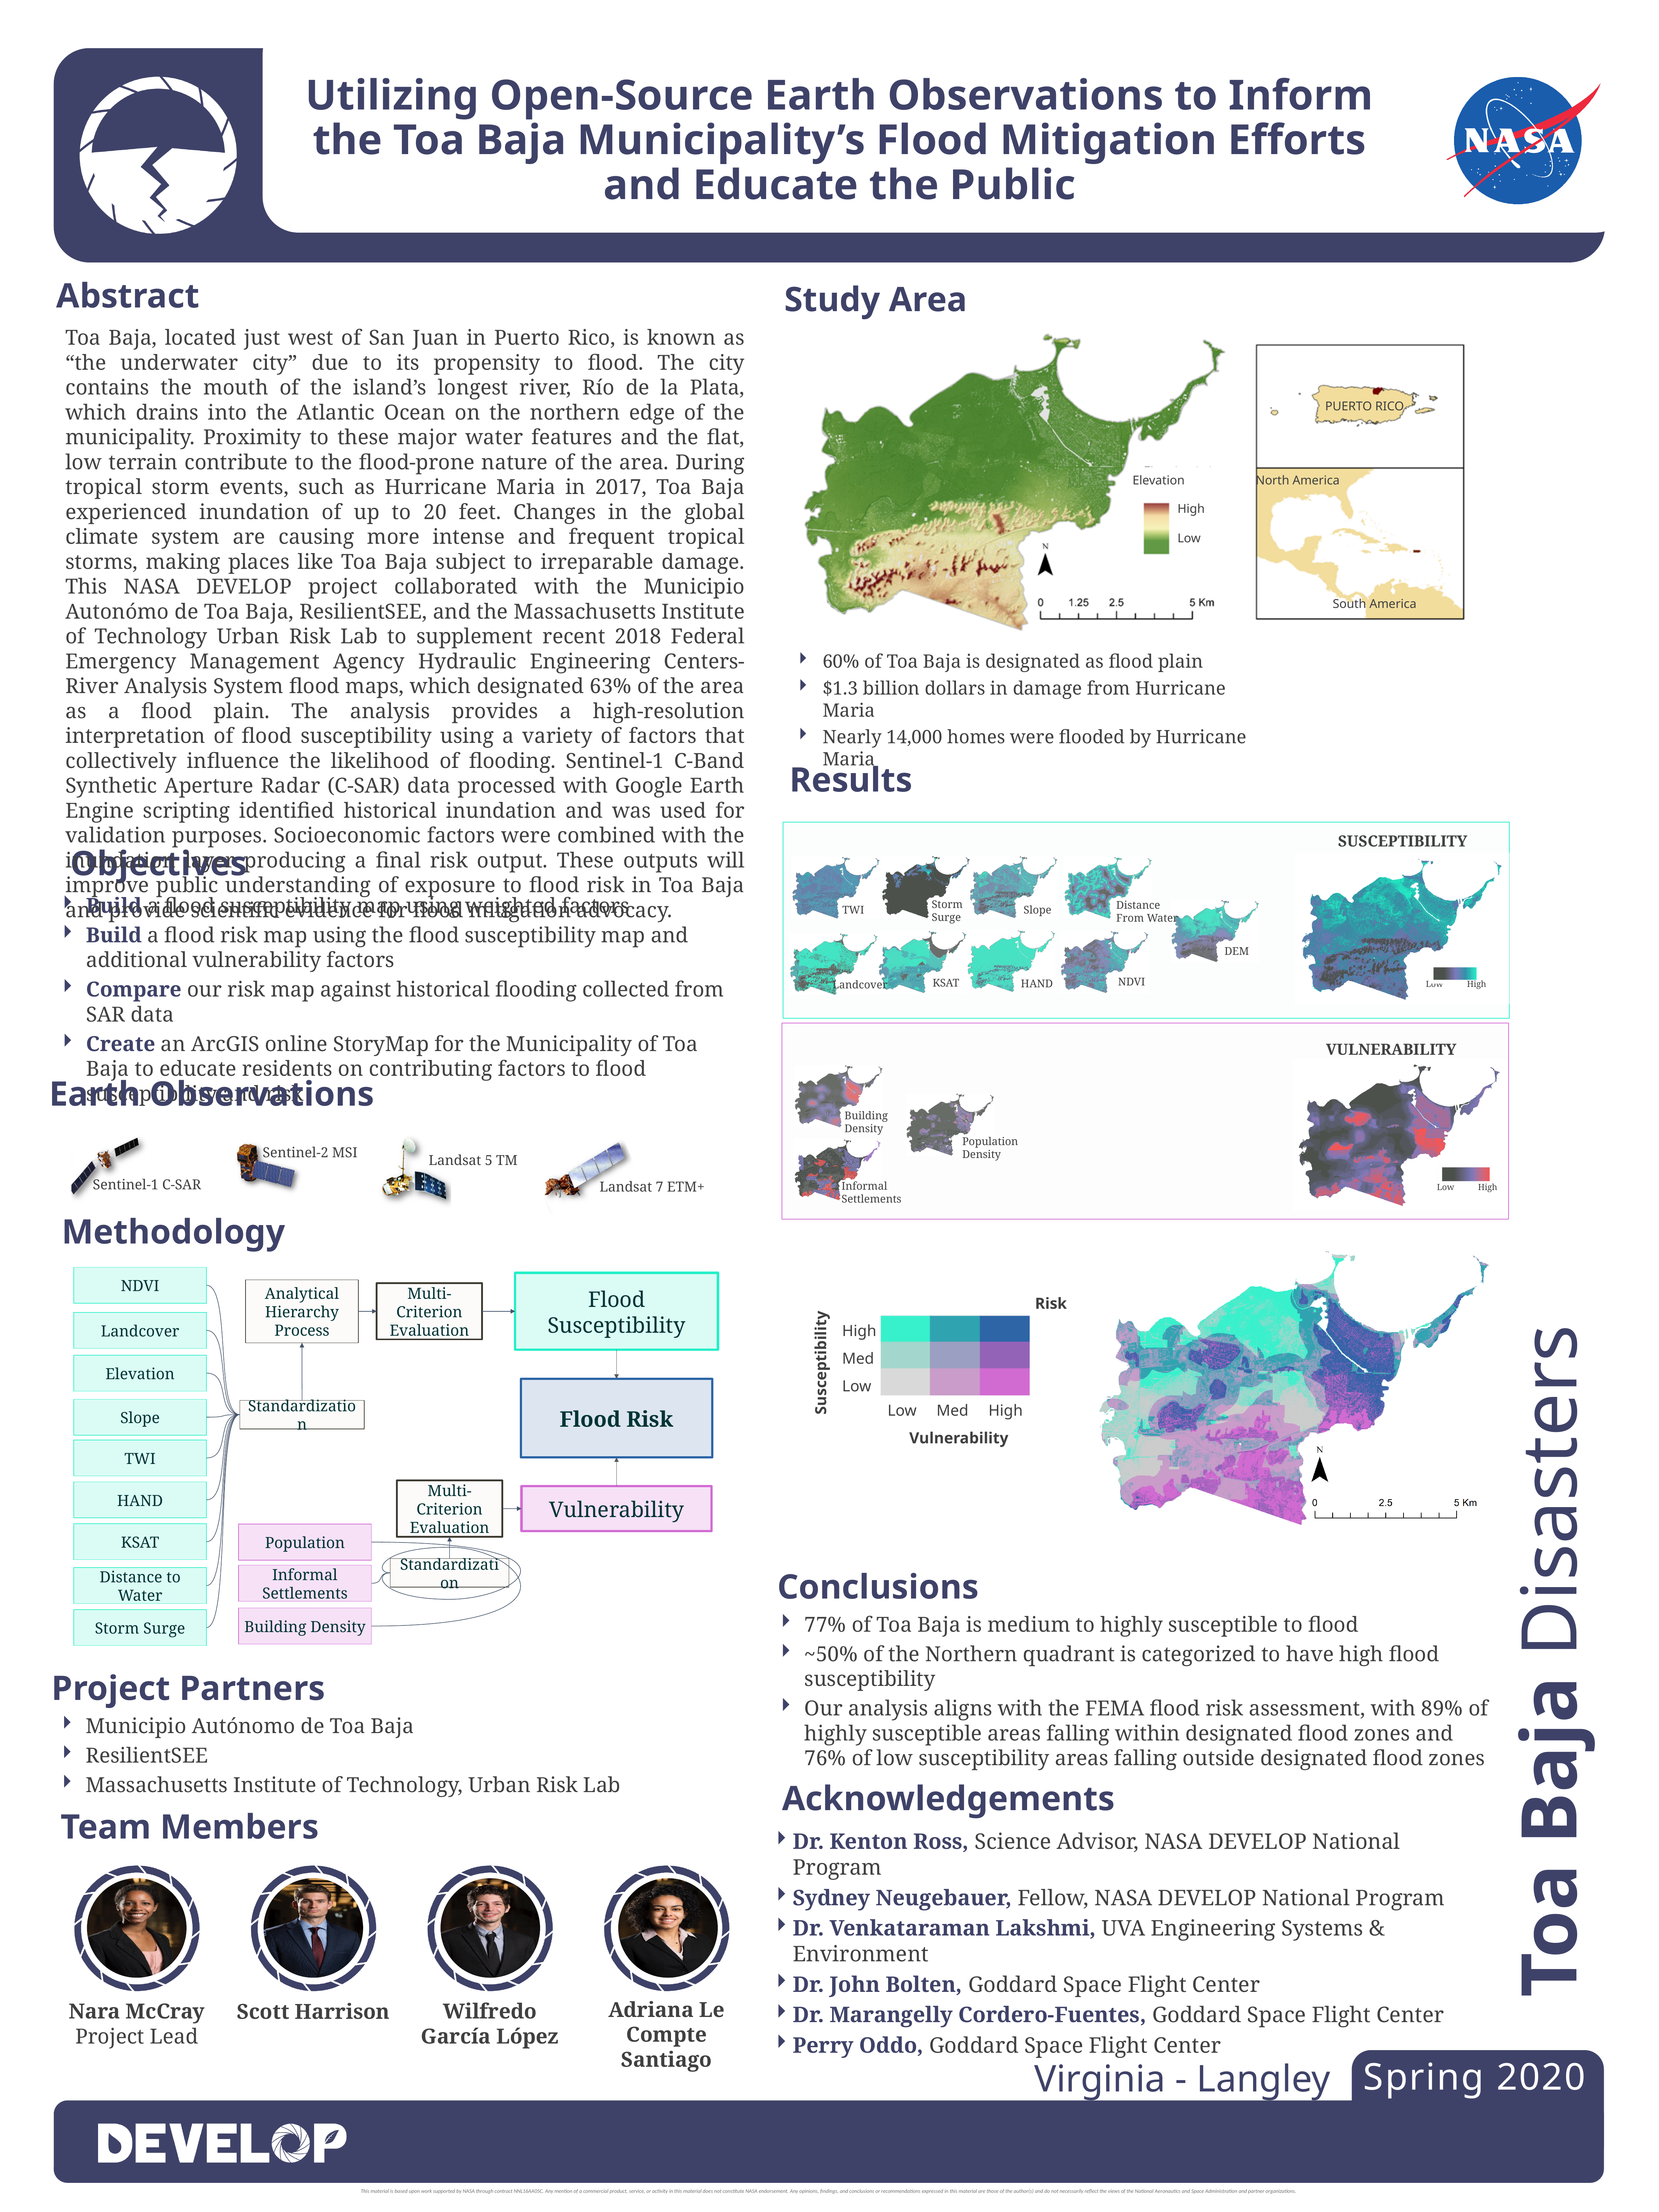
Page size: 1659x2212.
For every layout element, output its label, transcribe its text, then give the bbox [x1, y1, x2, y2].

text_box [783, 822, 1507, 1019]
picture [71, 1120, 152, 1207]
picture [1060, 931, 1149, 993]
text_box Landsat 5 TM [451, 1148, 527, 1171]
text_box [793, 1065, 1019, 1208]
picture [789, 930, 1055, 995]
text_box Toa Baja, located just west of San Juan in Puerto Rico, is known as “the underwater city” due to its propensity to flood. The city contains the mouth of the island’s longest river, Río de la Plata, which drains into the Atlantic Ocean on the northern edge of the municipality. Proximity to these major water features and the flat, low terrain contribute to the flood-prone nature of the area. During tropical storm events, such as Hurricane Maria in 2017, Toa Baja experienced inundation of up to 20 feet. Changes in the global climate system are causing more intense and frequent tropical storms, making places like Toa Baja subject to irreparable damage. This NASA DEVELOP project collaborated with the Municipio Autonómo de Toa Baja, ResilientSEE, and the Massachusetts Institute of Technology Urban Risk Lab to supplement recent 2018 Federal Emergency Management Agency Hydraulic Engineering Centers-River Analysis System flood maps, which designated 63% of the area as a flood plain. The analysis provides a high-resolution interpretation of flood susceptibility using a variety of factors that collectively influence the likelihood of flooding. Sentinel-1 C-Band Synthetic Aperture Radar (C-SAR) data processed with Google Earth Engine scripting identified historical inundation and was used for validation purposes. Socioeconomic factors were combined with the inundation layer producing a final risk output. These outputs will improve public understanding of exposure to flood risk in Toa Baja and provide scientific evidence for flood mitigation advocacy. [60, 321, 751, 924]
text_box SUSCEPTIBILITY [1332, 828, 1473, 852]
text_box Landsat 7 ETM+ [634, 1175, 714, 1197]
text_box Storm Surge [926, 918, 971, 926]
text_box Build a flood susceptibility map using weighted factors Build a flood risk map using the flood susceptibility map and additional vulnerability factors Compare our risk map against historical flooding collected from SAR data Create an ArcGIS online StoryMap for the Municipality of Toa Baja to educate residents on contributing factors to flood susceptibility and risk [53, 889, 744, 1055]
text_box Acknowledgements [776, 1774, 1121, 1820]
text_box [1293, 1037, 1507, 1210]
text_box HAND [1015, 974, 1059, 992]
text_box Sentinel-1 C-SAR [152, 1173, 211, 1195]
text_box Conclusions [772, 1562, 984, 1608]
picture [98, 2124, 347, 2163]
text_box Distance From Water [1110, 895, 1184, 927]
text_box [1421, 964, 1491, 992]
picture [230, 1130, 305, 1201]
picture [1085, 1228, 1495, 1544]
text_box Dr. Kenton Ross, Science Advisor, NASA DEVELOP National Program Sydney Neugebauer, Fellow, NASA DEVELOP National Program Dr. Venkataraman Lakshmi, UVA Engineering Systems & Environment Dr. John Bolten, Goddard Space Flight Center Dr. Marangelly Cordero-Fuentes, Goddard Space Flight Center Perry Oddo, Goddard Space Flight Center [766, 1825, 1467, 2022]
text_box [51, 1864, 759, 2051]
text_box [808, 1291, 1085, 1450]
picture [374, 1130, 451, 1221]
picture [881, 856, 1058, 918]
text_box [789, 324, 1484, 641]
text_box Utilizing Open-Source Earth Observations to Inform the Toa Baja Municipality’s Flood Mitigation Efforts and Educate the Public [284, 53, 1395, 229]
text_box Team Members [55, 1809, 325, 1848]
text_box Project Partners [46, 1663, 331, 1710]
text_box Earth Observations [44, 1069, 380, 1116]
text_box Sentinel-2 MSI [305, 1141, 364, 1163]
text_box Methodology [56, 1207, 291, 1253]
picture [80, 77, 237, 234]
picture [1445, 76, 1602, 205]
text_box 60% of Toa Baja is designated as flood plain $1.3 billion dollars in damage from Hurricane Maria Nearly 14,000 homes were flooded by Hurricane Maria [789, 647, 1279, 742]
text_box Toa Baja Disasters [1507, 286, 1596, 2003]
text_box [782, 1023, 1507, 1220]
text_box NDVI [1149, 972, 1151, 991]
text_box Virginia - Langley [746, 2052, 1336, 2102]
picture [792, 857, 880, 919]
picture [1295, 853, 1509, 1004]
text_box Study Area [779, 275, 973, 321]
picture [1171, 900, 1259, 962]
text_box [60, 314, 751, 817]
text_box 77% of Toa Baja is medium to highly susceptible to flood ~50% of the Northern quadrant is categorized to have high flood susceptibility Our analysis aligns with the FEMA flood risk assessment, with 89% of highly susceptible areas falling within designated flood zones and 76% of low susceptibility areas falling outside designated flood zones [771, 1608, 1495, 1760]
text_box Results [784, 755, 918, 801]
text_box Municipio Autónomo de Toa Baja ResilientSEE Massachusetts Institute of Technology, Urban Risk Lab [52, 1710, 744, 1809]
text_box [73, 1267, 718, 1646]
picture [1064, 857, 1152, 919]
picture [527, 1117, 639, 1229]
text_box Abstract [51, 271, 205, 317]
